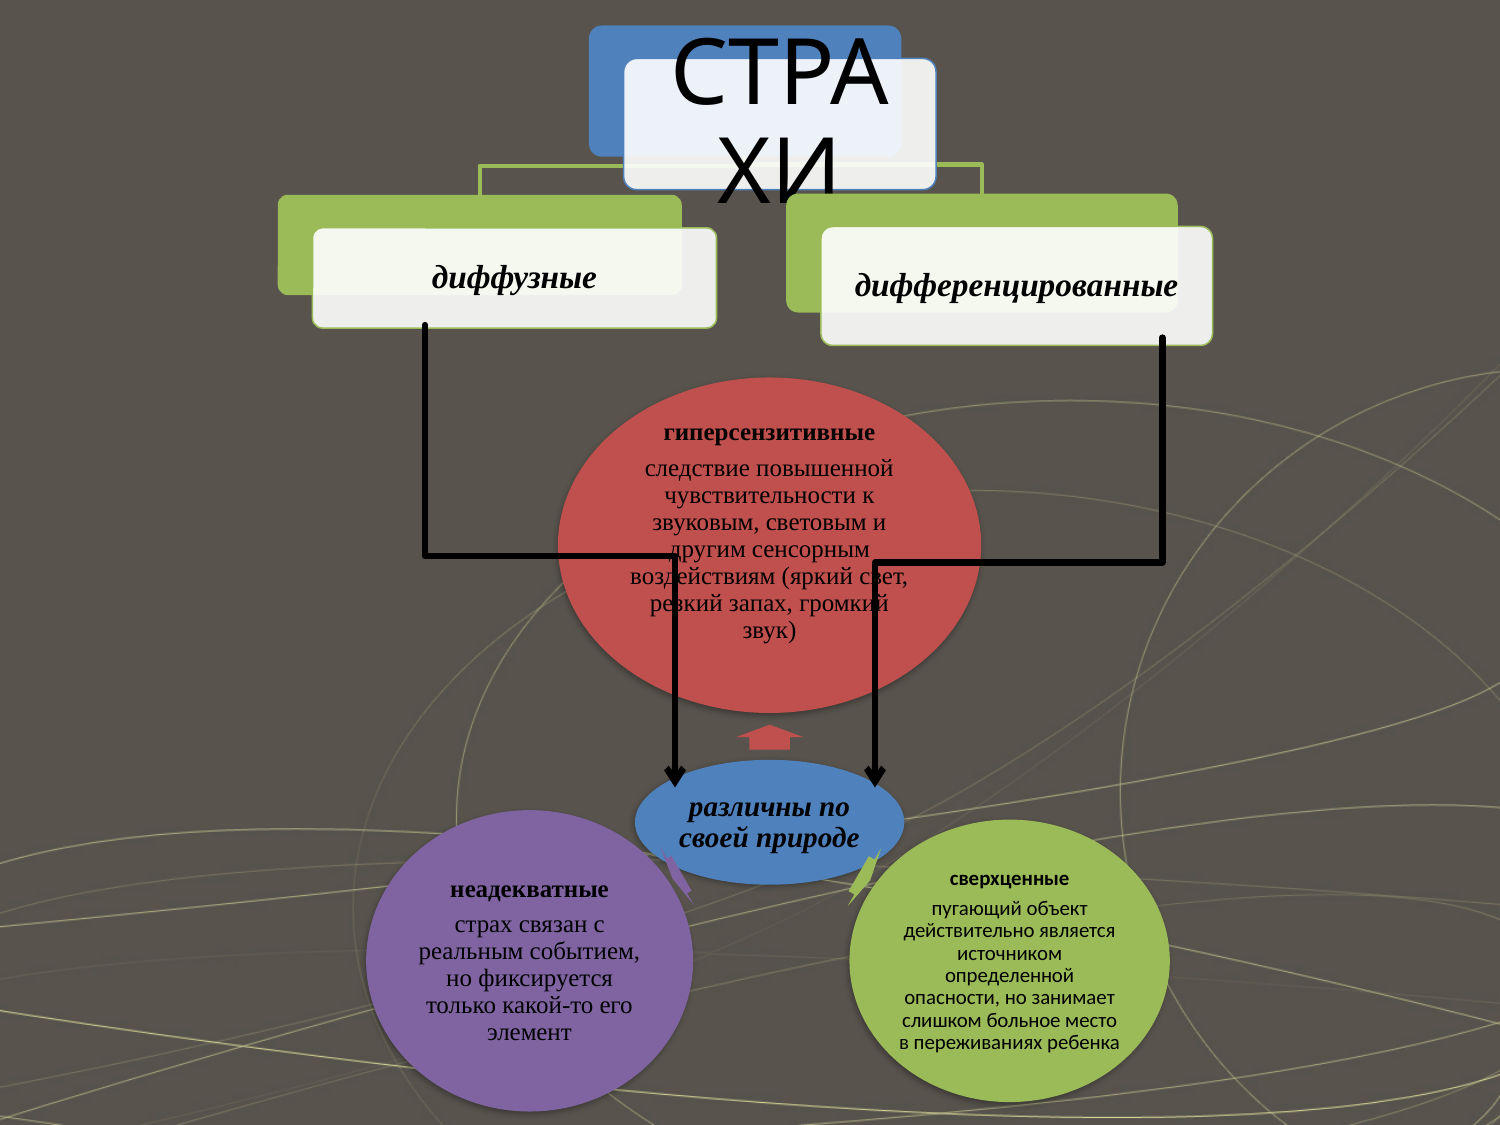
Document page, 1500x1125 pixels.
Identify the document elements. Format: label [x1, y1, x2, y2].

text_box [793, 418, 1244, 707]
picture [0, 0, 1500, 1125]
text_box [299, 437, 1237, 1052]
text_box [318, 431, 782, 682]
text_box [312, 24, 1213, 401]
